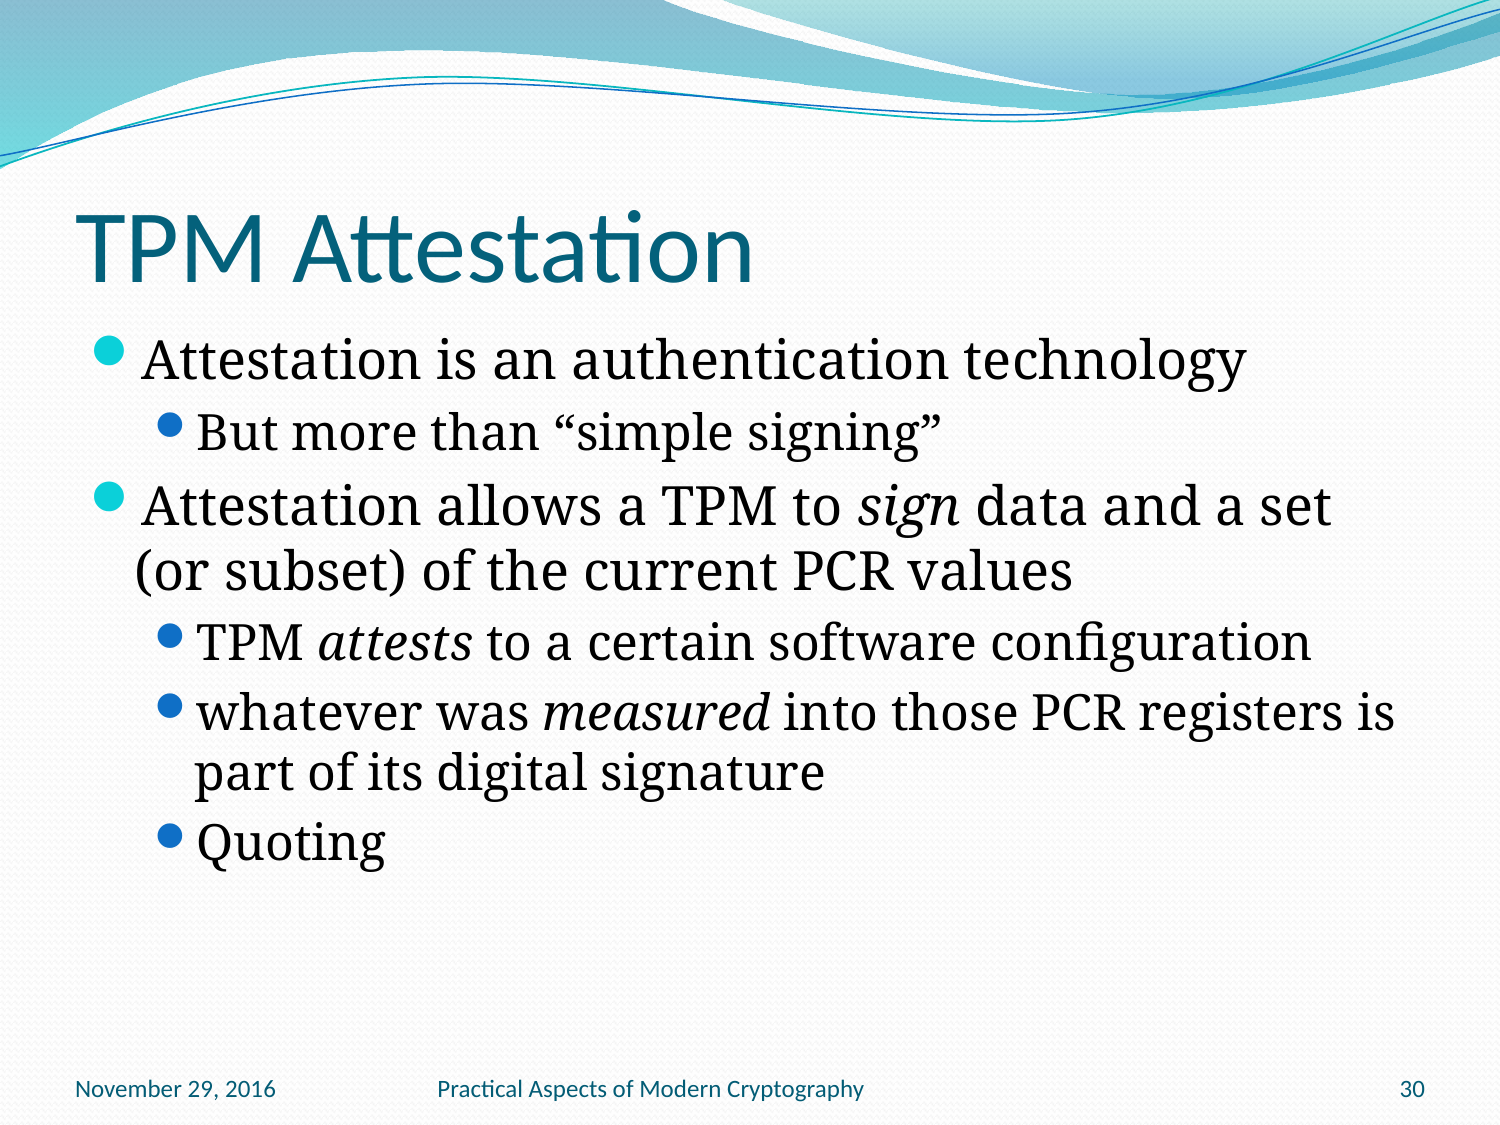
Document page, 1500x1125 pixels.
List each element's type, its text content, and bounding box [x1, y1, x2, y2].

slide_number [75, 1042, 425, 1103]
list Attestation is an authentication technology But more than “simple signing” Attestation allows a TPM to sign data and a set (or subset) of the current PCR values TPM attests to a certain software configuration whatever was measured into those PCR registers is part of its digital signature Quoting [75, 317, 1425, 1038]
title TPM Attestation [75, 115, 1425, 303]
slide_number 30 [1299, 1042, 1425, 1103]
footer Practical Aspects of Modern Cryptography [437, 1042, 988, 1103]
